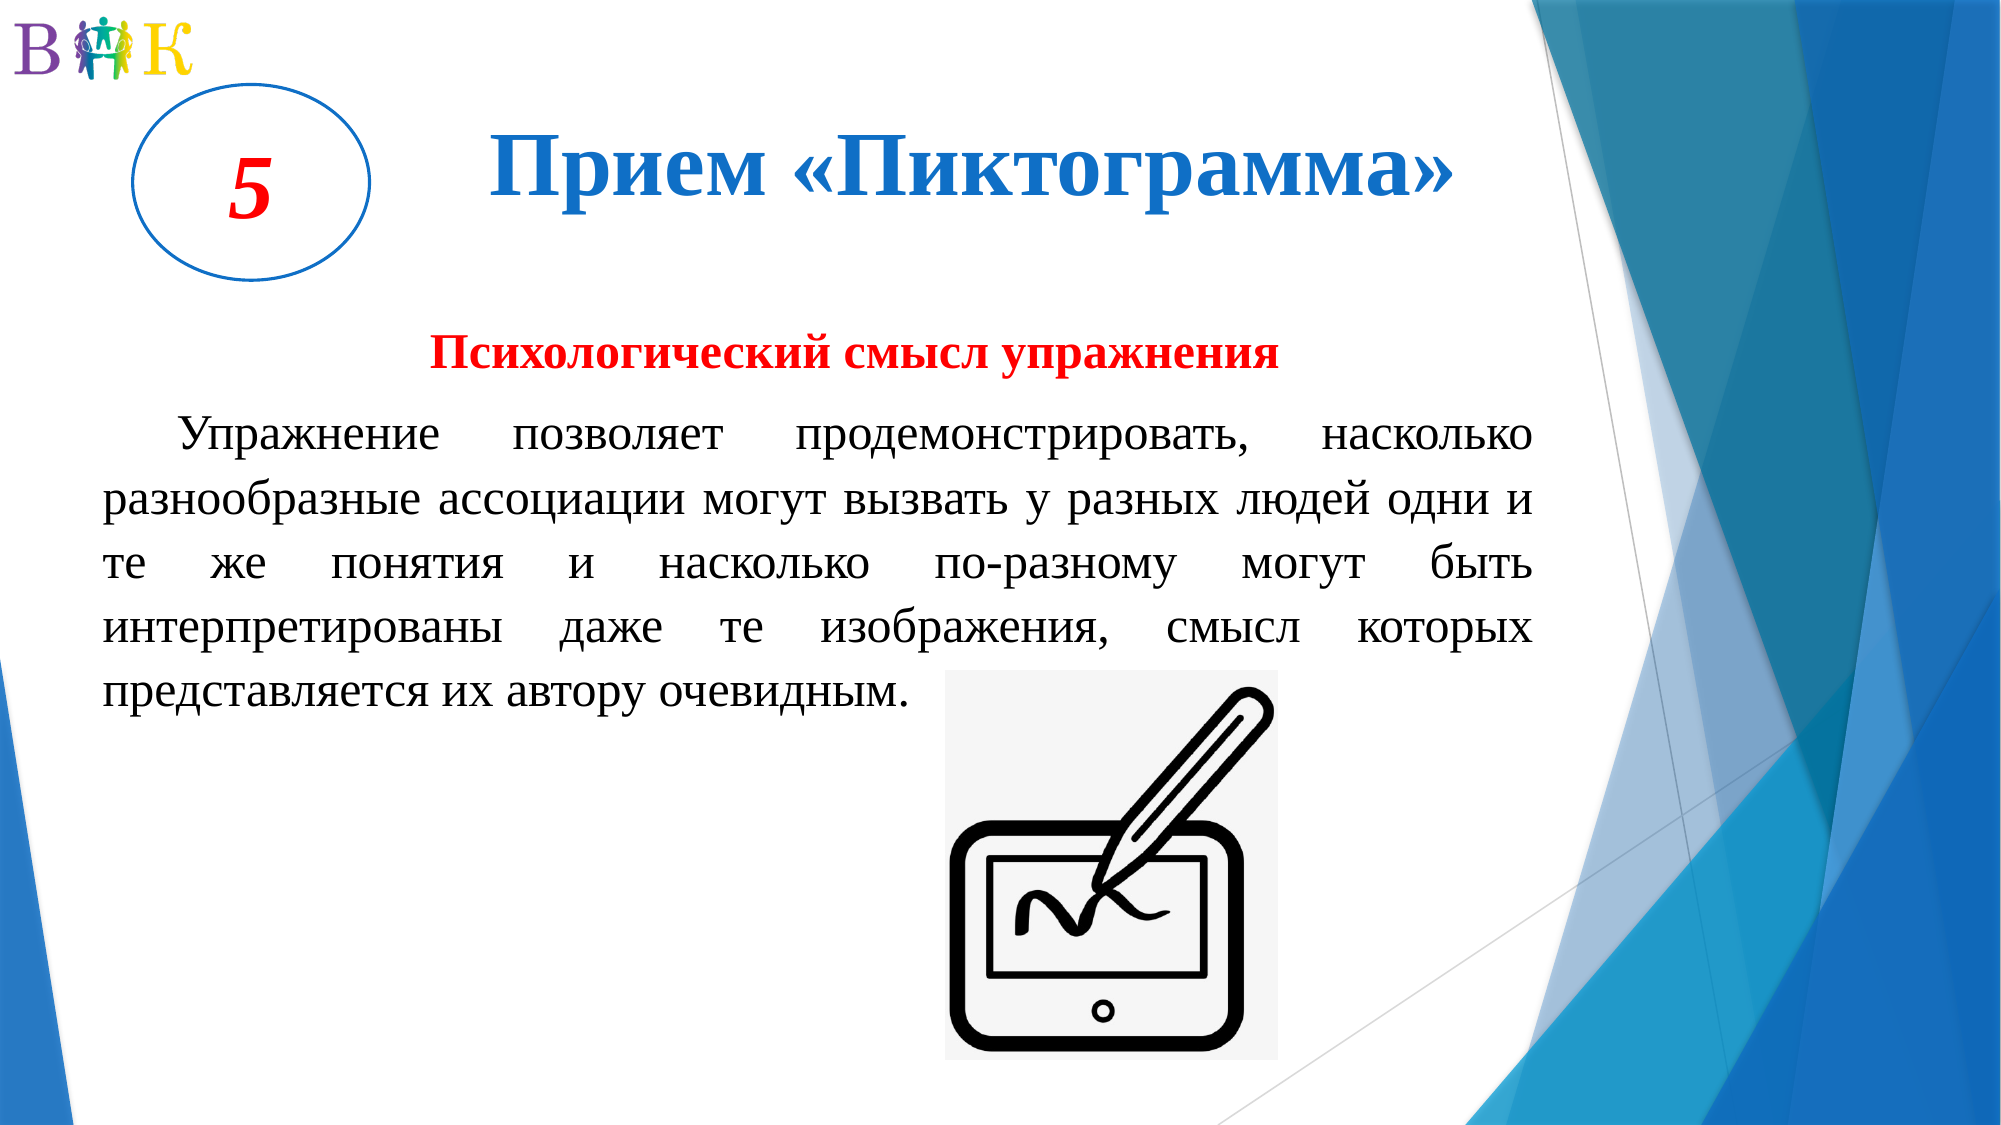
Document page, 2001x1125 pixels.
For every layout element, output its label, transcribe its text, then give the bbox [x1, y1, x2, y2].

text_box Прием «Пиктограмма» [369, 96, 1579, 221]
picture [945, 670, 1278, 1061]
picture [0, 0, 215, 98]
text_box Психологический смысл упражнения Упражнение позволяет продемонстрировать, насколько разнообразные ассоциации могут вызвать у разных людей одни и те же понятия и насколько по-разному могут быть интерпретированы даже те изображения, смысл которых представляется их автору очевидным. [87, 307, 1549, 724]
text_box 5 [131, 82, 369, 282]
